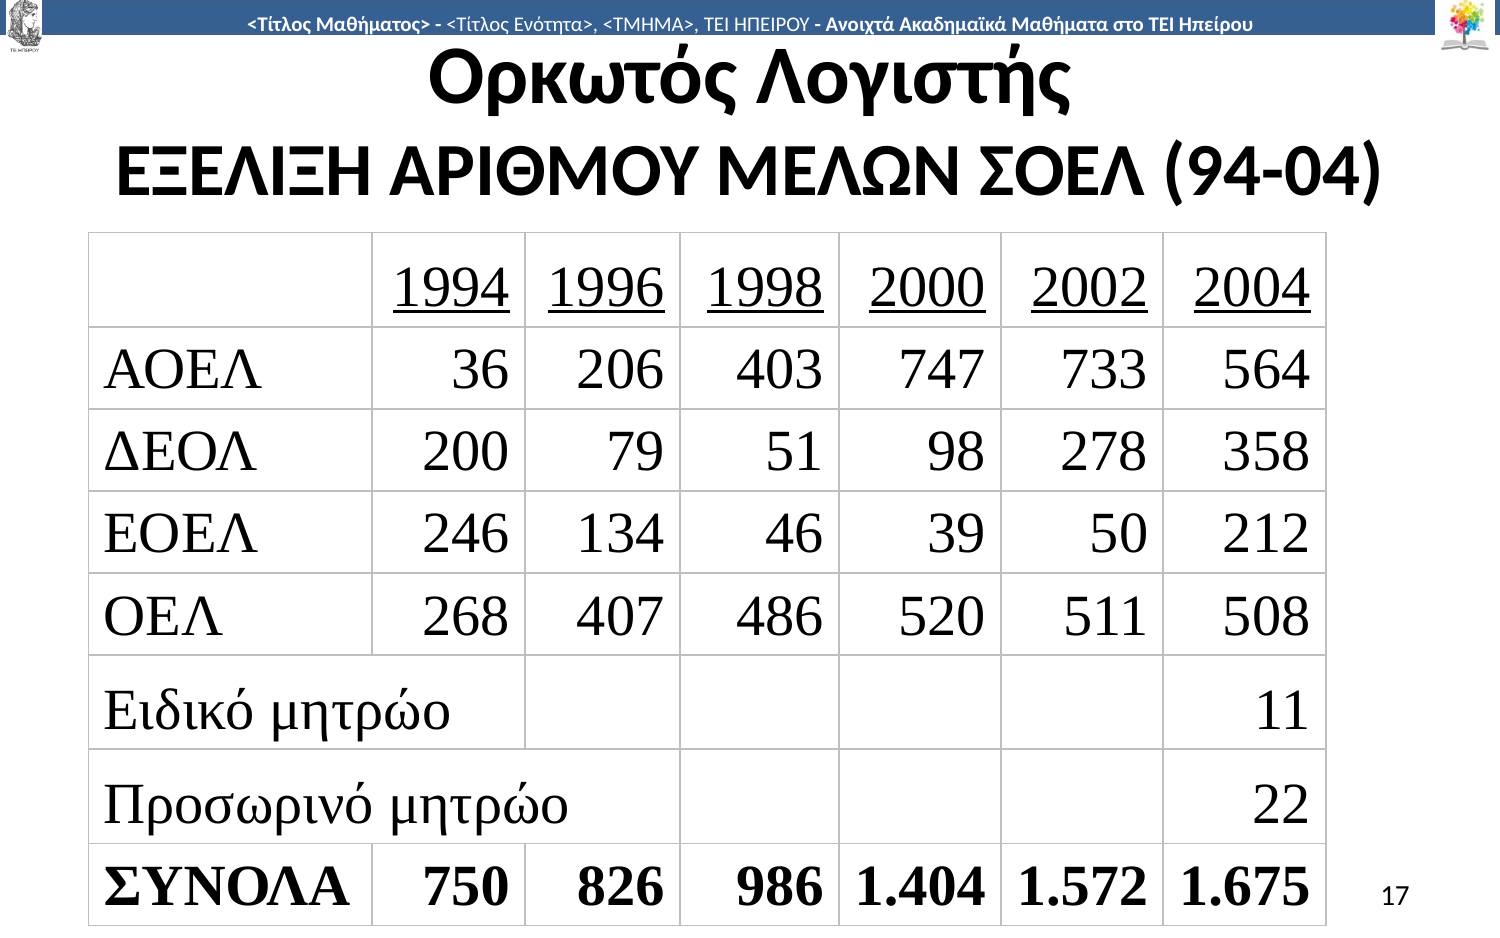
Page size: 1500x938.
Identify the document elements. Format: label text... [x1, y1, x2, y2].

table_cell [840, 750, 1000, 843]
picture [1435, 0, 1495, 52]
table_cell 750 [373, 844, 524, 925]
table_cell 39 [840, 492, 1000, 572]
table_header 1996 [526, 233, 679, 326]
table_cell 520 [840, 574, 1000, 654]
table_header 2002 [1002, 233, 1162, 326]
picture [6, 0, 42, 54]
table_header 2004 [1164, 233, 1325, 326]
table_cell 206 [526, 328, 679, 408]
table_cell 134 [526, 492, 679, 572]
table_cell 511 [1002, 574, 1162, 654]
table_cell 79 [526, 410, 679, 490]
table_cell 98 [840, 410, 1000, 490]
table_cell ΣΥΝΟΛΑ [89, 844, 371, 925]
table_cell ΑΟΕΛ [89, 328, 371, 408]
table_cell 826 [526, 844, 679, 925]
table_cell 268 [373, 574, 524, 654]
table_cell 486 [681, 574, 838, 654]
title Ορκωτός Λογιστής ΕΞΕΛΙΞΗ ΑΡΙΘΜΟΥ ΜΕΛΩΝ ΣΟΕΛ (94-04) [75, 37, 1425, 194]
table_cell 1.675 [1164, 844, 1325, 925]
table_cell 11 [1164, 656, 1325, 748]
table_cell 403 [681, 328, 838, 408]
table_cell 278 [1002, 410, 1162, 490]
table_cell Προσωρινό μητρώο [89, 750, 679, 843]
table_cell 564 [1164, 328, 1325, 408]
table_cell 508 [1164, 574, 1325, 654]
table_cell 200 [373, 410, 524, 490]
table_header 1994 [373, 233, 524, 326]
table_cell 46 [681, 492, 838, 572]
table_cell ΔΕΟΛ [89, 410, 371, 490]
table_cell 246 [373, 492, 524, 572]
table_cell [526, 656, 679, 748]
table_header 1998 [681, 233, 838, 326]
table_cell Ειδικό μητρώο [89, 656, 524, 748]
table_cell [1002, 750, 1162, 843]
table_cell 22 [1164, 750, 1325, 843]
table_cell 747 [840, 328, 1000, 408]
table_cell 407 [526, 574, 679, 654]
table_cell 212 [1164, 492, 1325, 572]
table_cell 50 [1002, 492, 1162, 572]
table_cell [681, 656, 838, 748]
table_cell 358 [1164, 410, 1325, 490]
table_cell 986 [681, 844, 838, 925]
table_cell 1.572 [1002, 844, 1162, 925]
table_header 2000 [840, 233, 1000, 326]
slide_number 17 [1327, 868, 1425, 919]
table_cell [1002, 656, 1162, 748]
table_cell [840, 656, 1000, 748]
table_header [89, 233, 371, 326]
table_cell 51 [681, 410, 838, 490]
table_cell 733 [1002, 328, 1162, 408]
table_cell [681, 750, 838, 843]
table_cell 36 [373, 328, 524, 408]
table_cell 1.404 [840, 844, 1000, 925]
table_cell ΕΟΕΛ [89, 492, 371, 572]
table_cell ΟΕΛ [89, 574, 371, 654]
